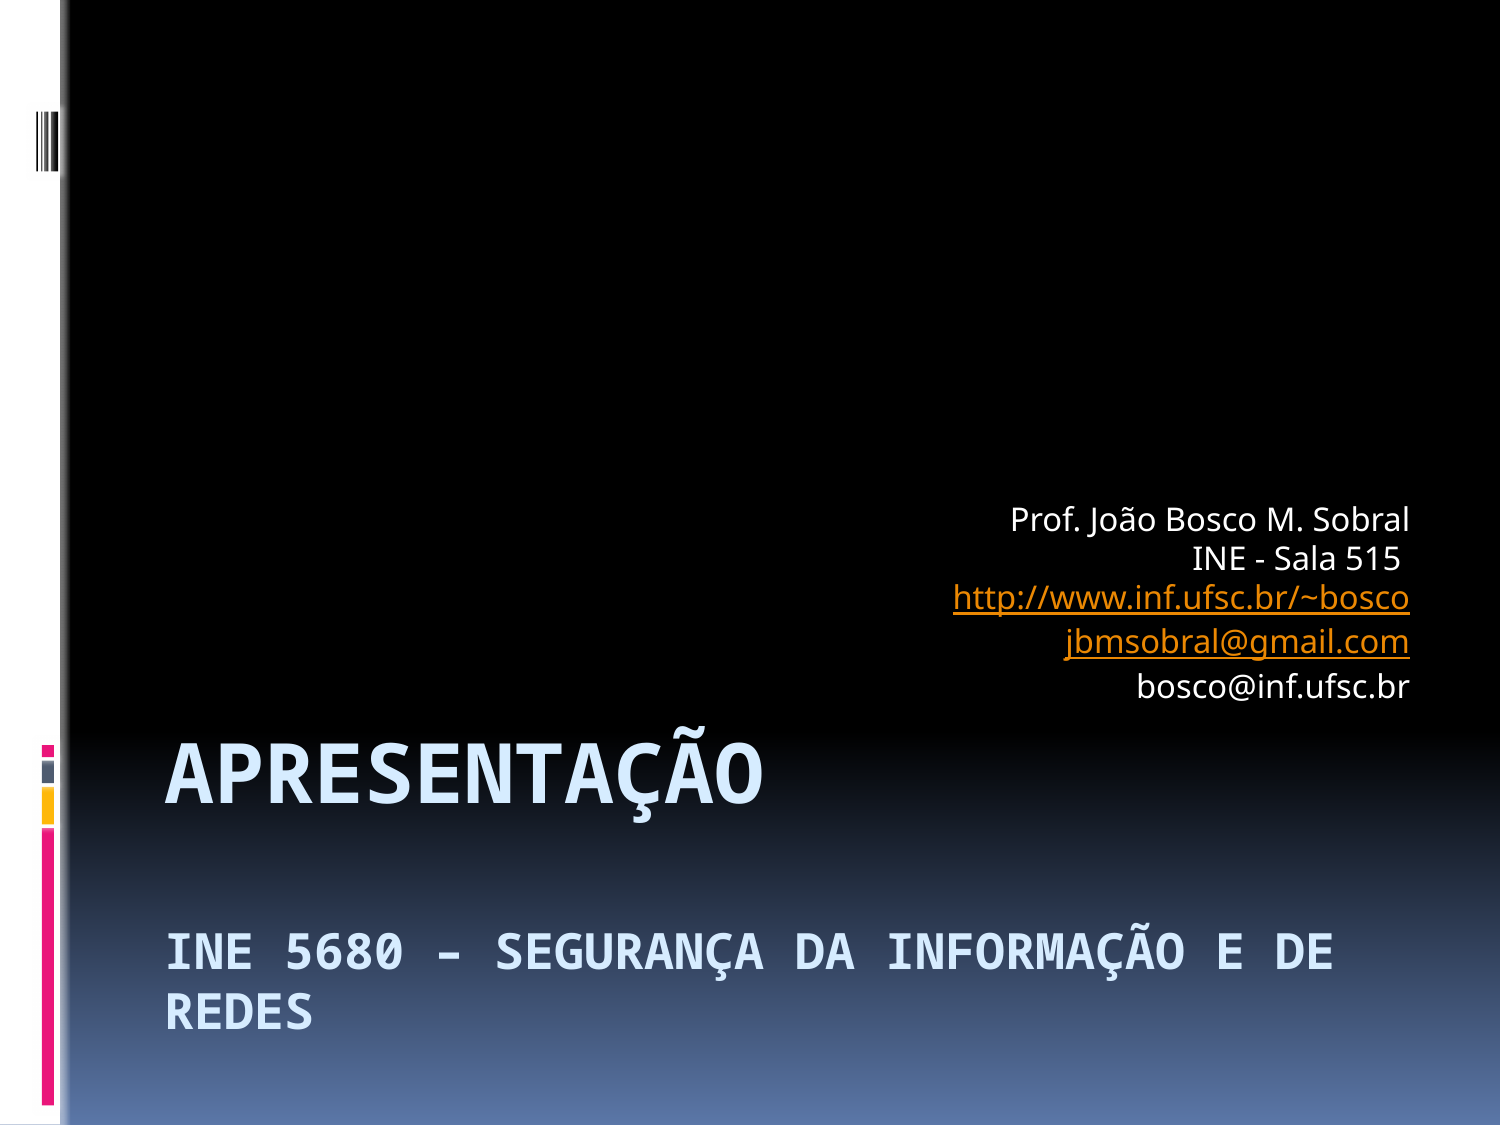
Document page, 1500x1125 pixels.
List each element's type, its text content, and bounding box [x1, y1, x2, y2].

subtitle Prof. João Bosco M. Sobral INE - Sala 515 http://www.inf.ufsc.br/~bosco jbmsobral@gmail.com bosco@inf.ufsc.br [150, 464, 1425, 713]
title Apresentação INE 5680 – Segurança da Informação e de Redes [150, 713, 1425, 1037]
